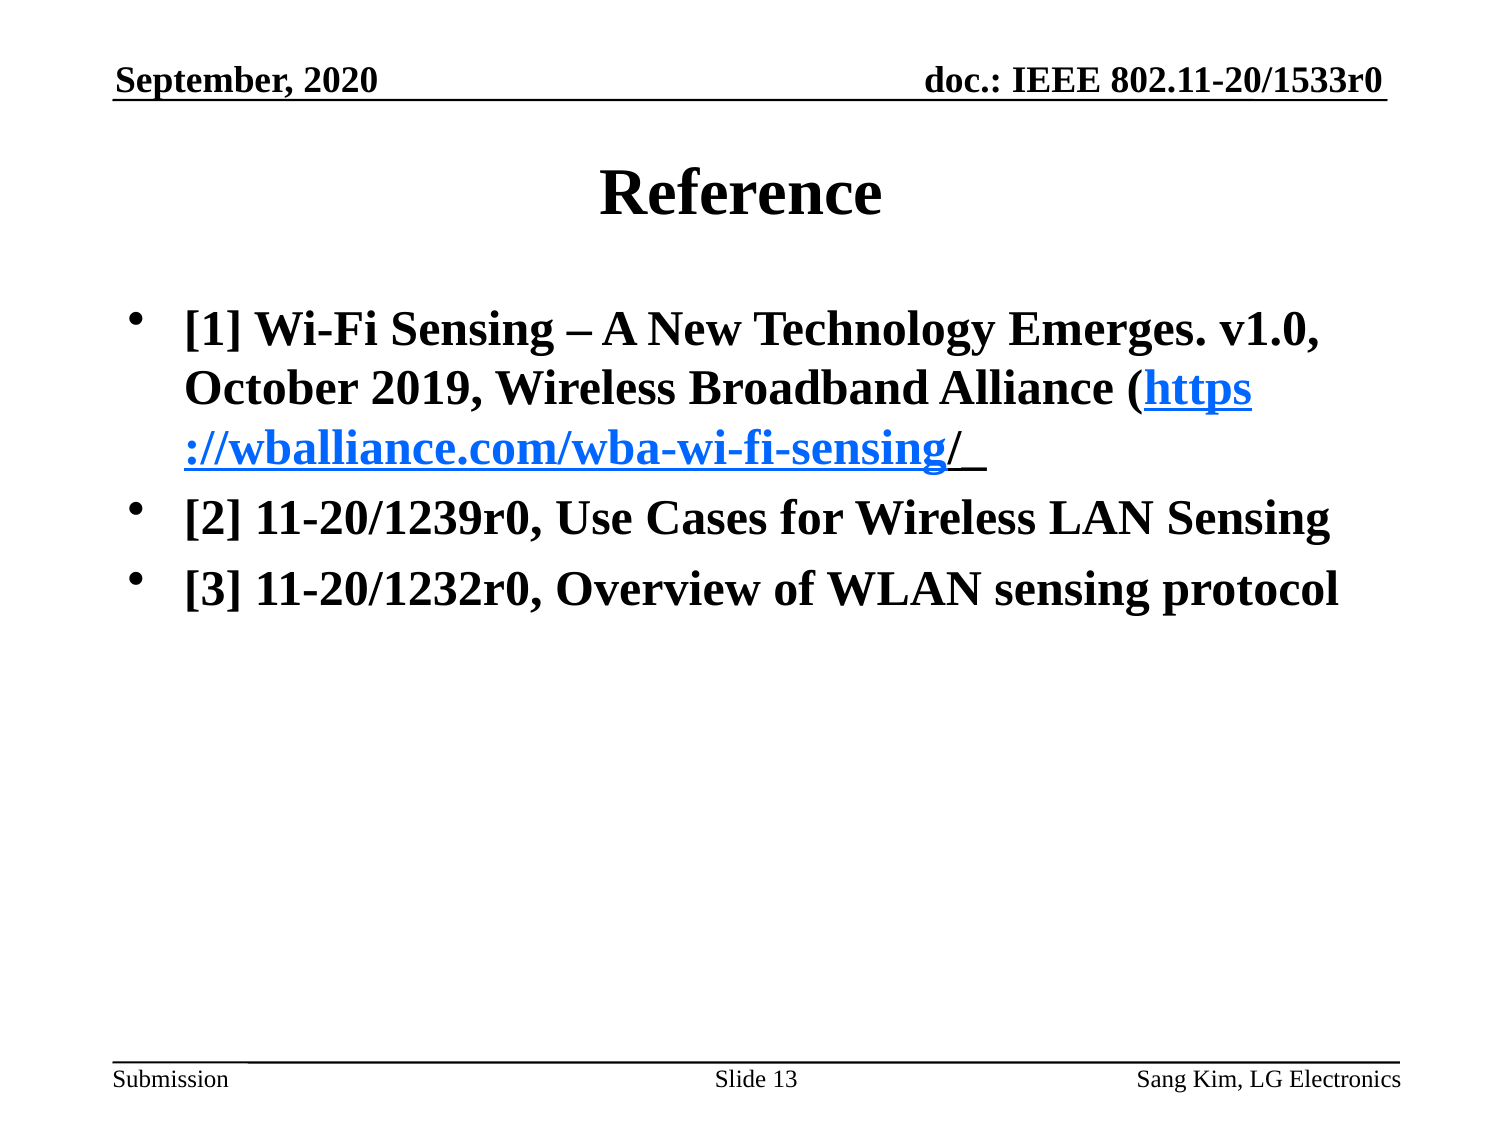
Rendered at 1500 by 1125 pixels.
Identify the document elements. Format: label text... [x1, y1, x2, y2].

text_box September, 2020 [115, 54, 379, 100]
slide_number Slide 13 [712, 1061, 800, 1093]
title Reference [112, 112, 1388, 263]
list [1] Wi-Fi Sensing – A New Technology Emerges. v1.0, October 2019, Wireless Broadband Alliance (https://wballiance.com/wba-wi-fi-sensing/_ [2] 11-20/1239r0, Use Cases for Wireless LAN Sensing [3] 11-20/1232r0, Overview of WLAN sensing protocol [112, 287, 1388, 1000]
footer Sang Kim, LG Electronics [1132, 1061, 1402, 1093]
